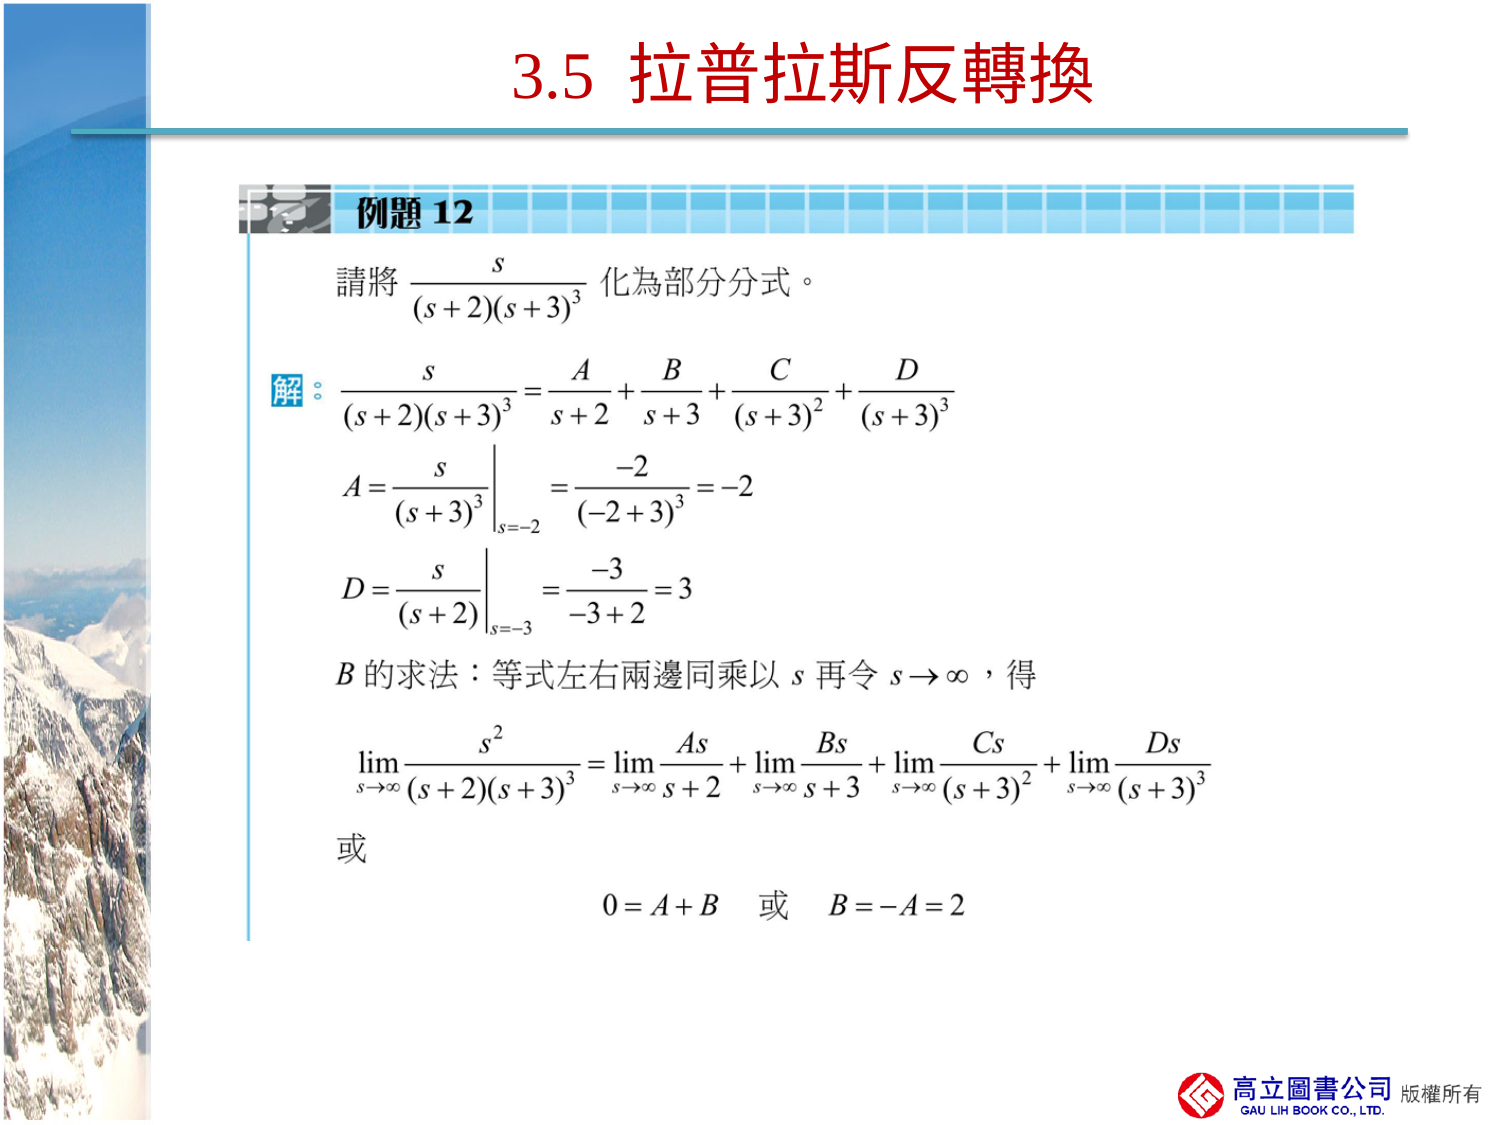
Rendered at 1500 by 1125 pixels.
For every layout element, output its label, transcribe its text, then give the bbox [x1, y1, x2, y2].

picture [1, 0, 1415, 1125]
title 3.5 拉普拉斯反轉換 [147, 19, 1459, 126]
picture [1178, 1065, 1500, 1125]
